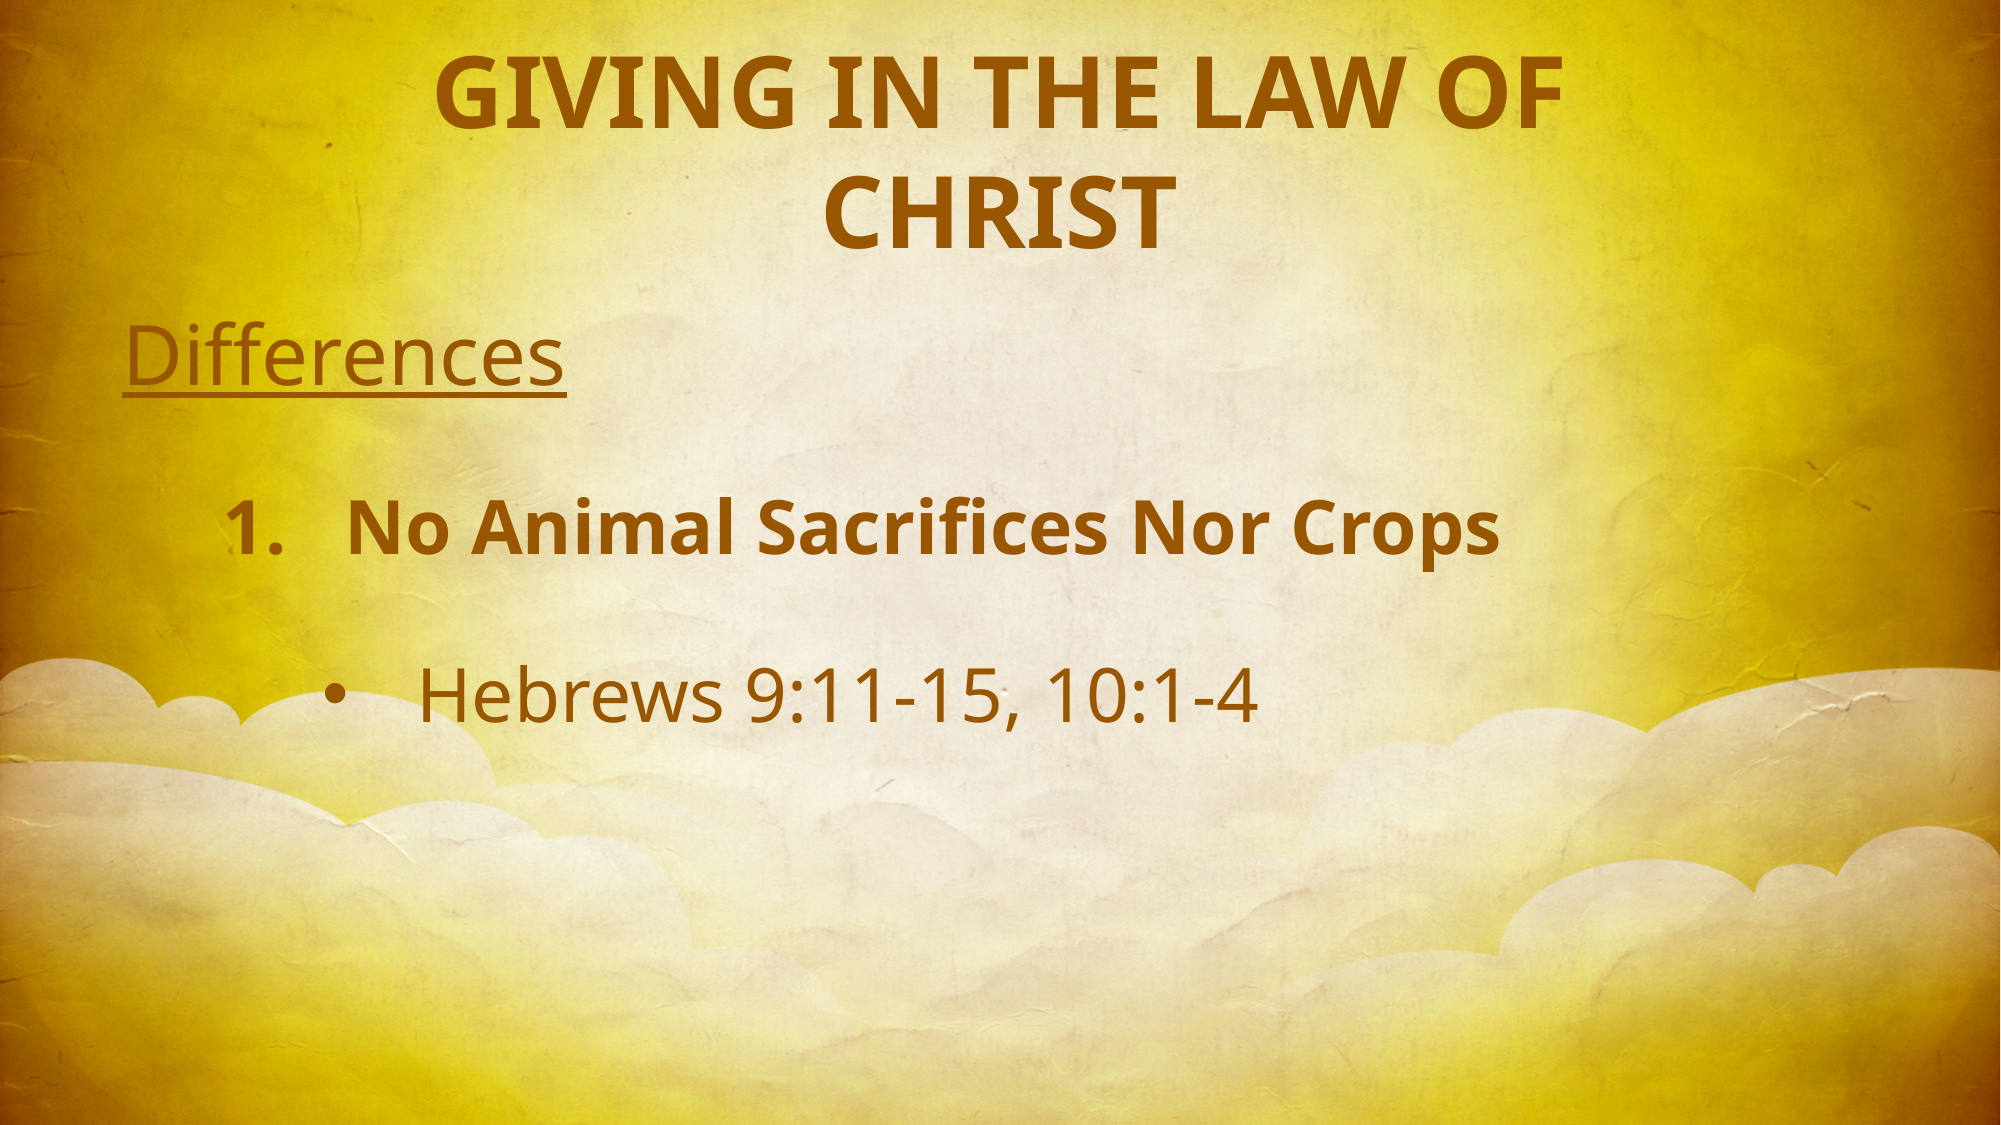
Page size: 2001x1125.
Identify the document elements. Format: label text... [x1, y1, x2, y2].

list Differences No Animal Sacrifices Nor Crops Hebrews 9:11-15, 10:1-4 [107, 194, 1893, 931]
picture [0, 0, 2001, 1125]
text_box GIVING IN THE LAW OF CHRIST [263, 21, 1737, 277]
